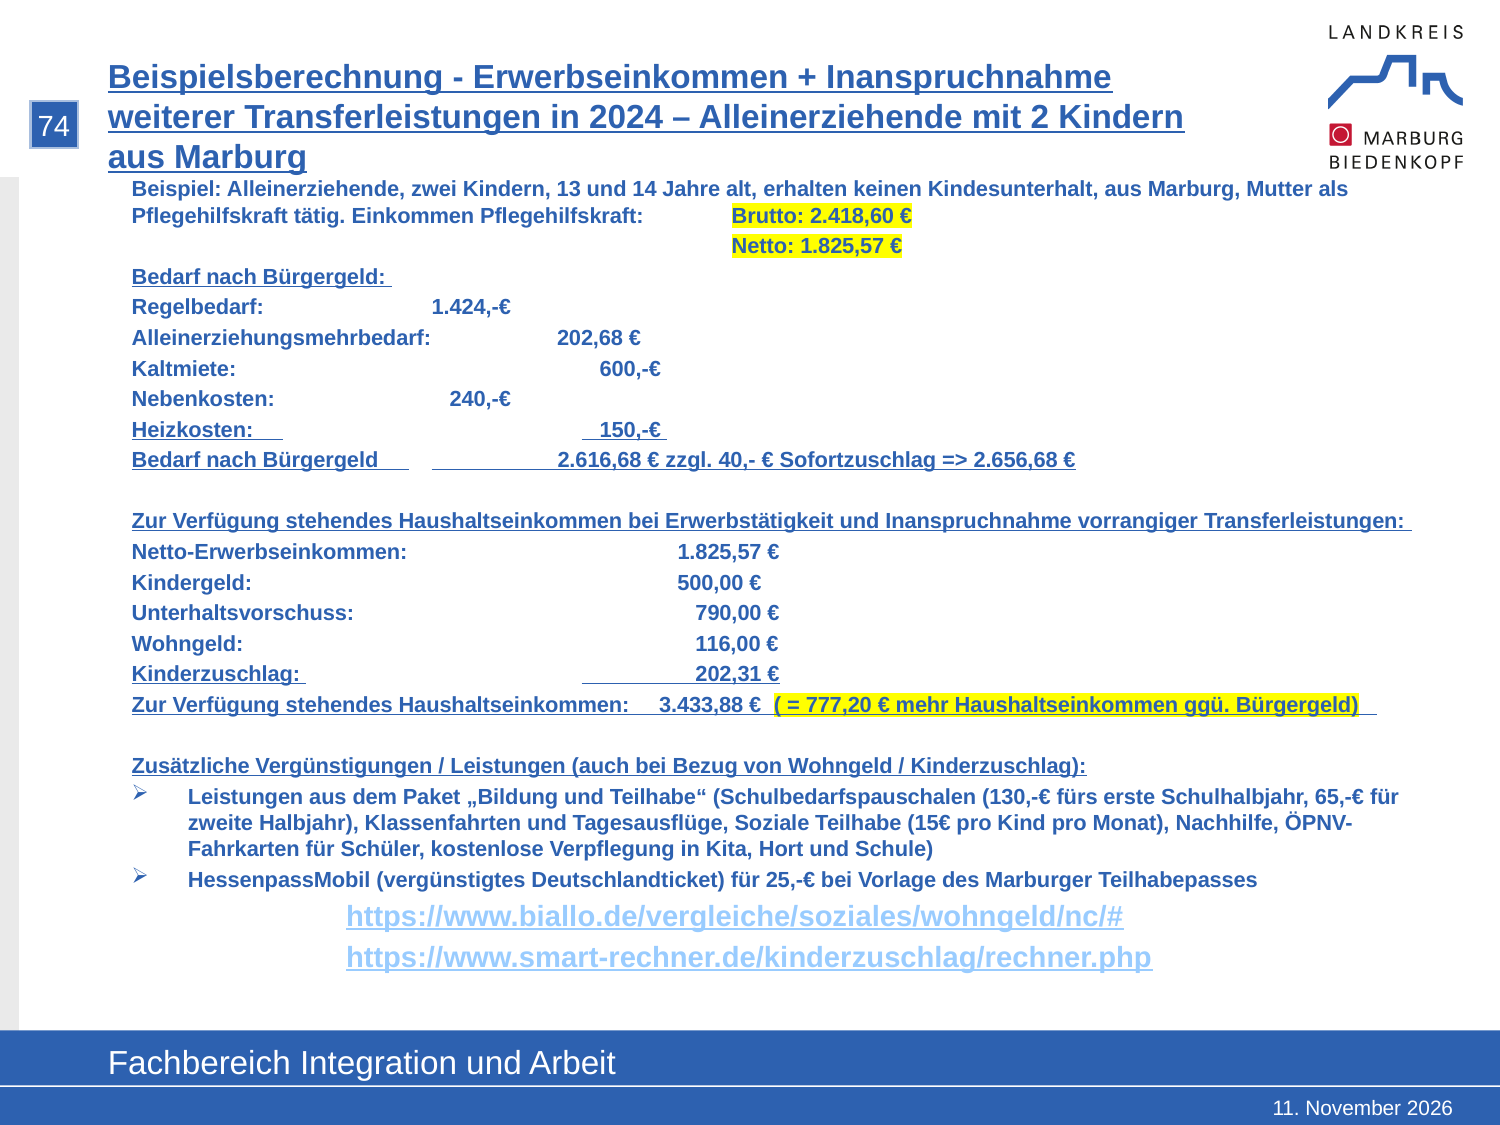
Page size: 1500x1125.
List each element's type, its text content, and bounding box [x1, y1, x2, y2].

footer Fachbereich Integration und Arbeit [102, 1034, 996, 1082]
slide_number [1203, 1088, 1459, 1124]
title Beispielsberechnung - Erwerbseinkommen + Inanspruchnahme weiterer Transferleistungen in 2024 – Alleinerziehende mit 2 Kindern aus Marburg [102, 56, 1236, 167]
picture [1328, 25, 1463, 169]
list Beispiel: Alleinerziehende, zwei Kindern, 13 und 14 Jahre alt, erhalten keinen Kindesunterhalt, aus Marburg, Mutter als Pflegehilfskraft tätig. Einkommen Pflegehilfskraft: Brutto: 2.418,60 € Netto: 1.825,57 € Bedarf nach Bürgergeld: Regelbedarf: 1.424,-€ Alleinerziehungsmehrbedarf: 202,68 € Kaltmiete: 600,-€ Nebenkosten: 240,-€ Heizkosten: 150,-€ Bedarf nach Bürgergeld 2.616,68 € zzgl. 40,- € Sofortzuschlag => 2.656,68 € Zur Verfügung stehendes Haushaltseinkommen bei Erwerbstätigkeit und Inanspruchnahme vorrangiger Transferleistungen: Netto-Erwerbseinkommen: 1.825,57 € Kindergeld: 500,00 € Unterhaltsvorschuss: 790,00 € Wohngeld: 116,00 € Kinderzuschlag: 202,31 € Zur Verfügung stehendes Haushaltseinkommen: 3.433,88 € ( = 777,20 € mehr Haushaltseinkommen ggü. Bürgergeld) Zusätzliche Vergünstigungen / Leistungen (auch bei Bezug von Wohngeld / Kinderzuschlag): Leistungen aus dem Paket „Bildung und Teilhabe“ (Schulbedarfspauschalen (130,-€ fürs erste Schulhalbjahr, 65,-€ für zweite Halbjahr), Klassenfahrten und Tagesausflüge, Soziale Teilhabe (15€ pro Kind pro Monat), Nachhilfe, ÖPNV-Fahrkarten für Schüler, kostenlose Verpflegung in Kita, Hort und Schule) HessenpassMobil (vergünstigtes Deutschlandticket) für 25,-€ bei Vorlage des Marburger Teilhabepasses https://www.biallo.de/vergleiche/soziales/wohngeld/nc/# https://www.smart-rechner.de/kinderzuschlag/rechner.php [102, 167, 1453, 951]
slide_number 74 [29, 100, 79, 149]
